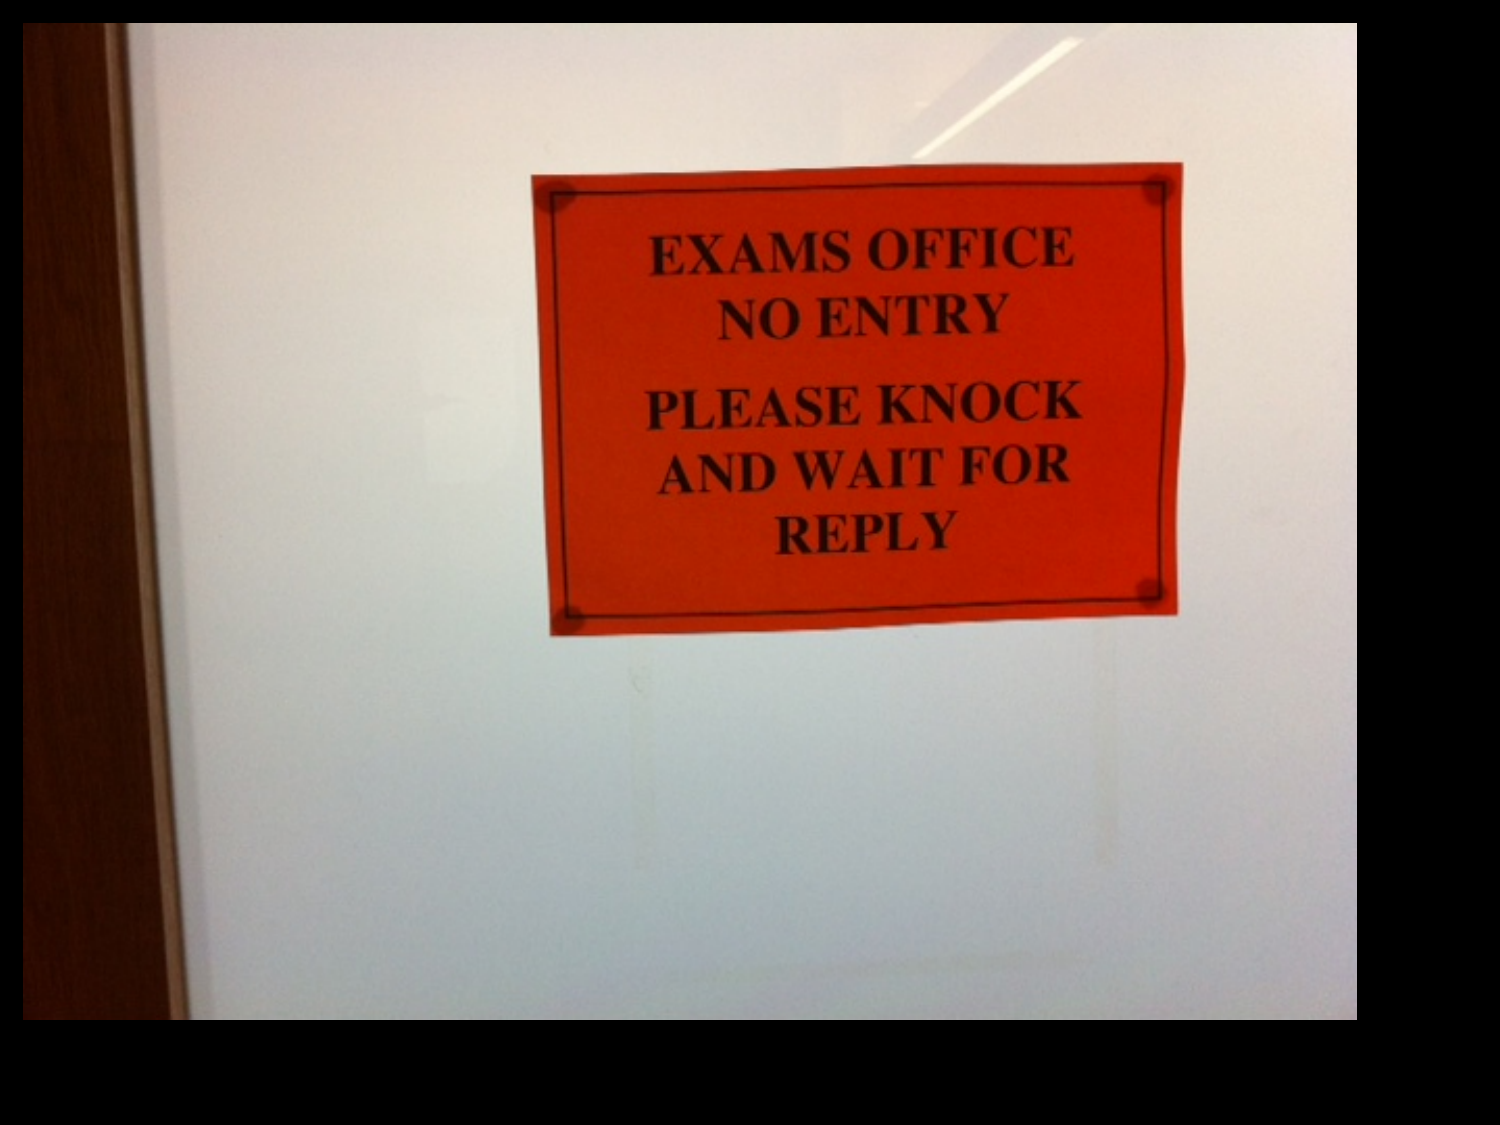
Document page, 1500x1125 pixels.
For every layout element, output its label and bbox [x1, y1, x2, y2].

picture [23, 23, 1358, 1020]
